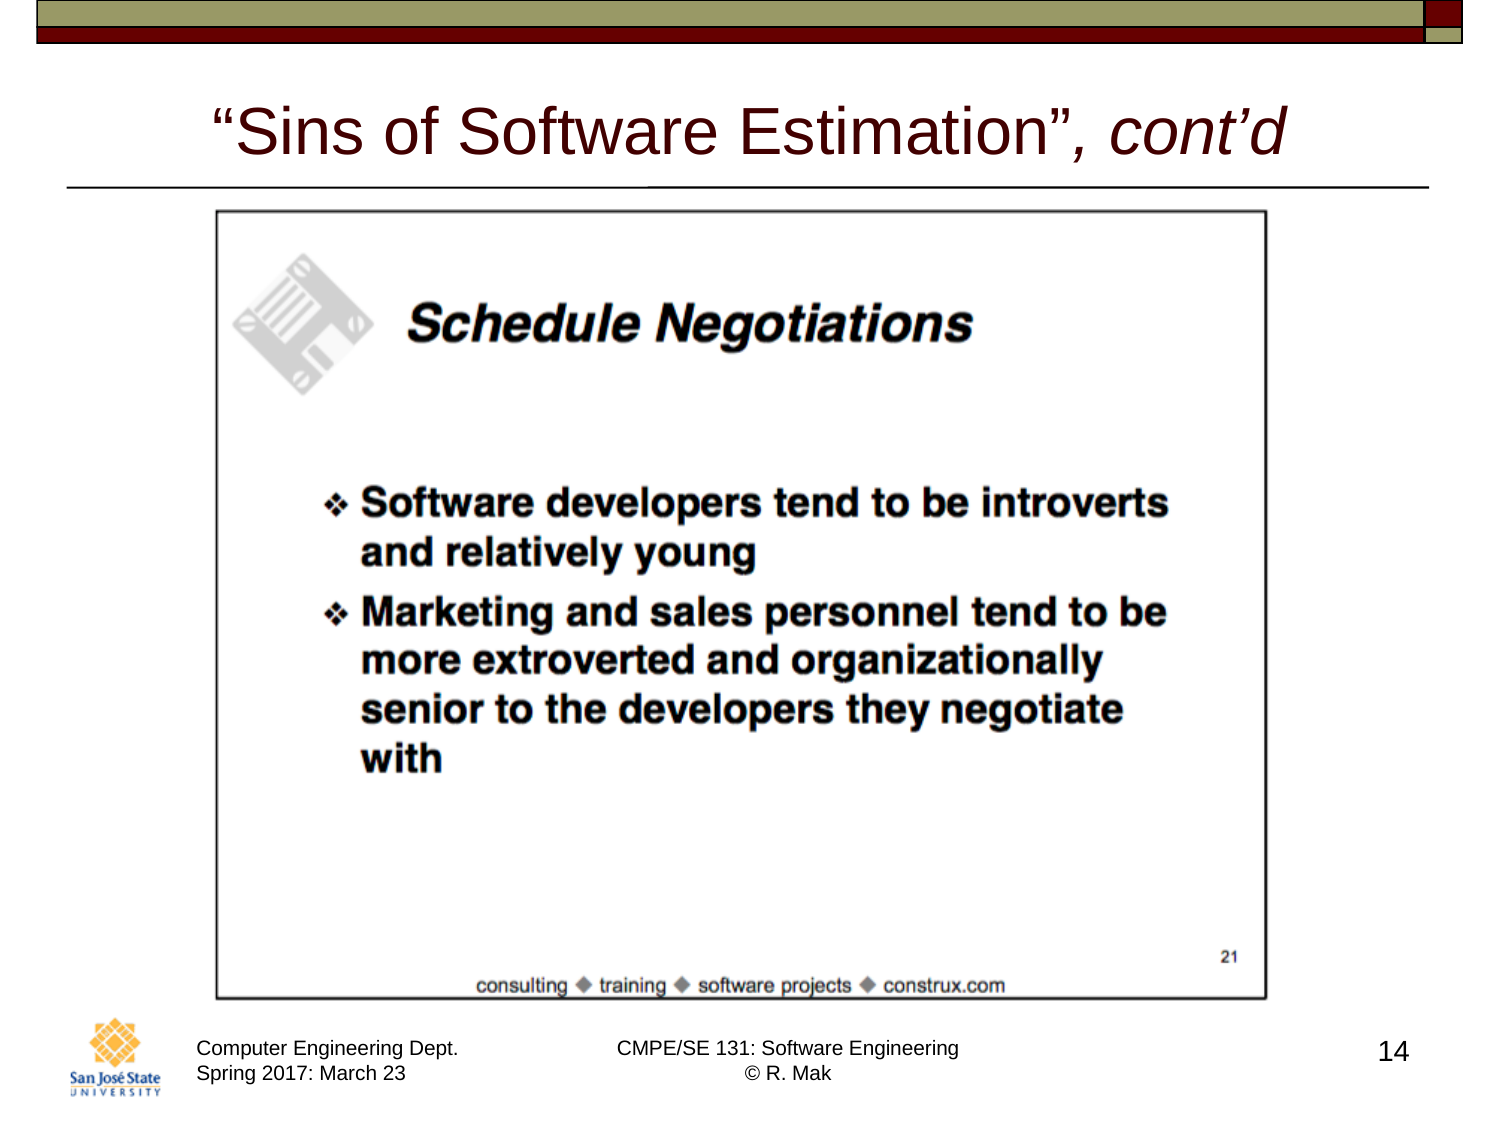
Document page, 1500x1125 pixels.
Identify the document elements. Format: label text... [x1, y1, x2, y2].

picture [209, 202, 1276, 1011]
picture [60, 1012, 166, 1112]
slide_number 14 [1112, 1025, 1425, 1100]
title “Sins of Software Estimation”, cont’d [75, 67, 1425, 175]
